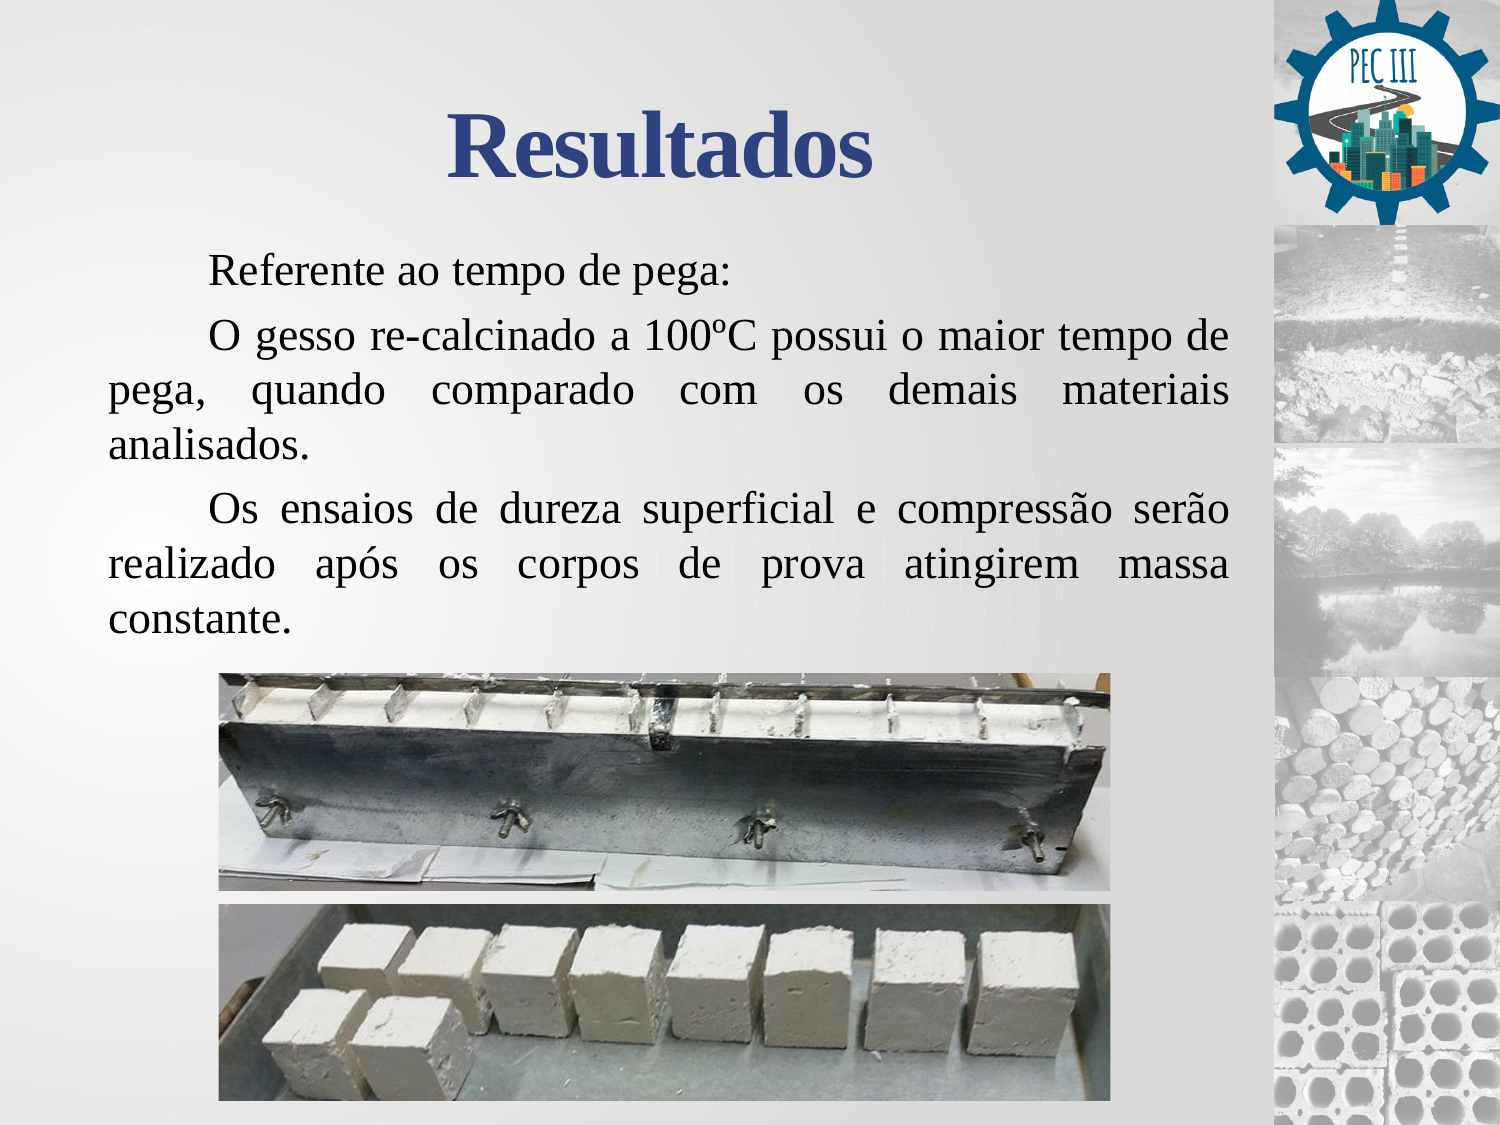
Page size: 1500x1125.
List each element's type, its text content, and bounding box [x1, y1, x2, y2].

picture [218, 903, 1111, 1102]
picture [1309, 33, 1465, 190]
list Referente ao tempo de pega: O gesso re-calcinado a 100ºC possui o maior tempo de pega, quando comparado com os demais materiais analisados. Os ensaios de dureza superficial e compressão serão realizado após os corpos de prova atingirem massa constante. [75, 232, 1247, 1021]
picture [1396, 0, 1500, 104]
title Resultados [75, 45, 1247, 232]
picture [1273, 0, 1500, 1125]
picture [218, 673, 1111, 892]
